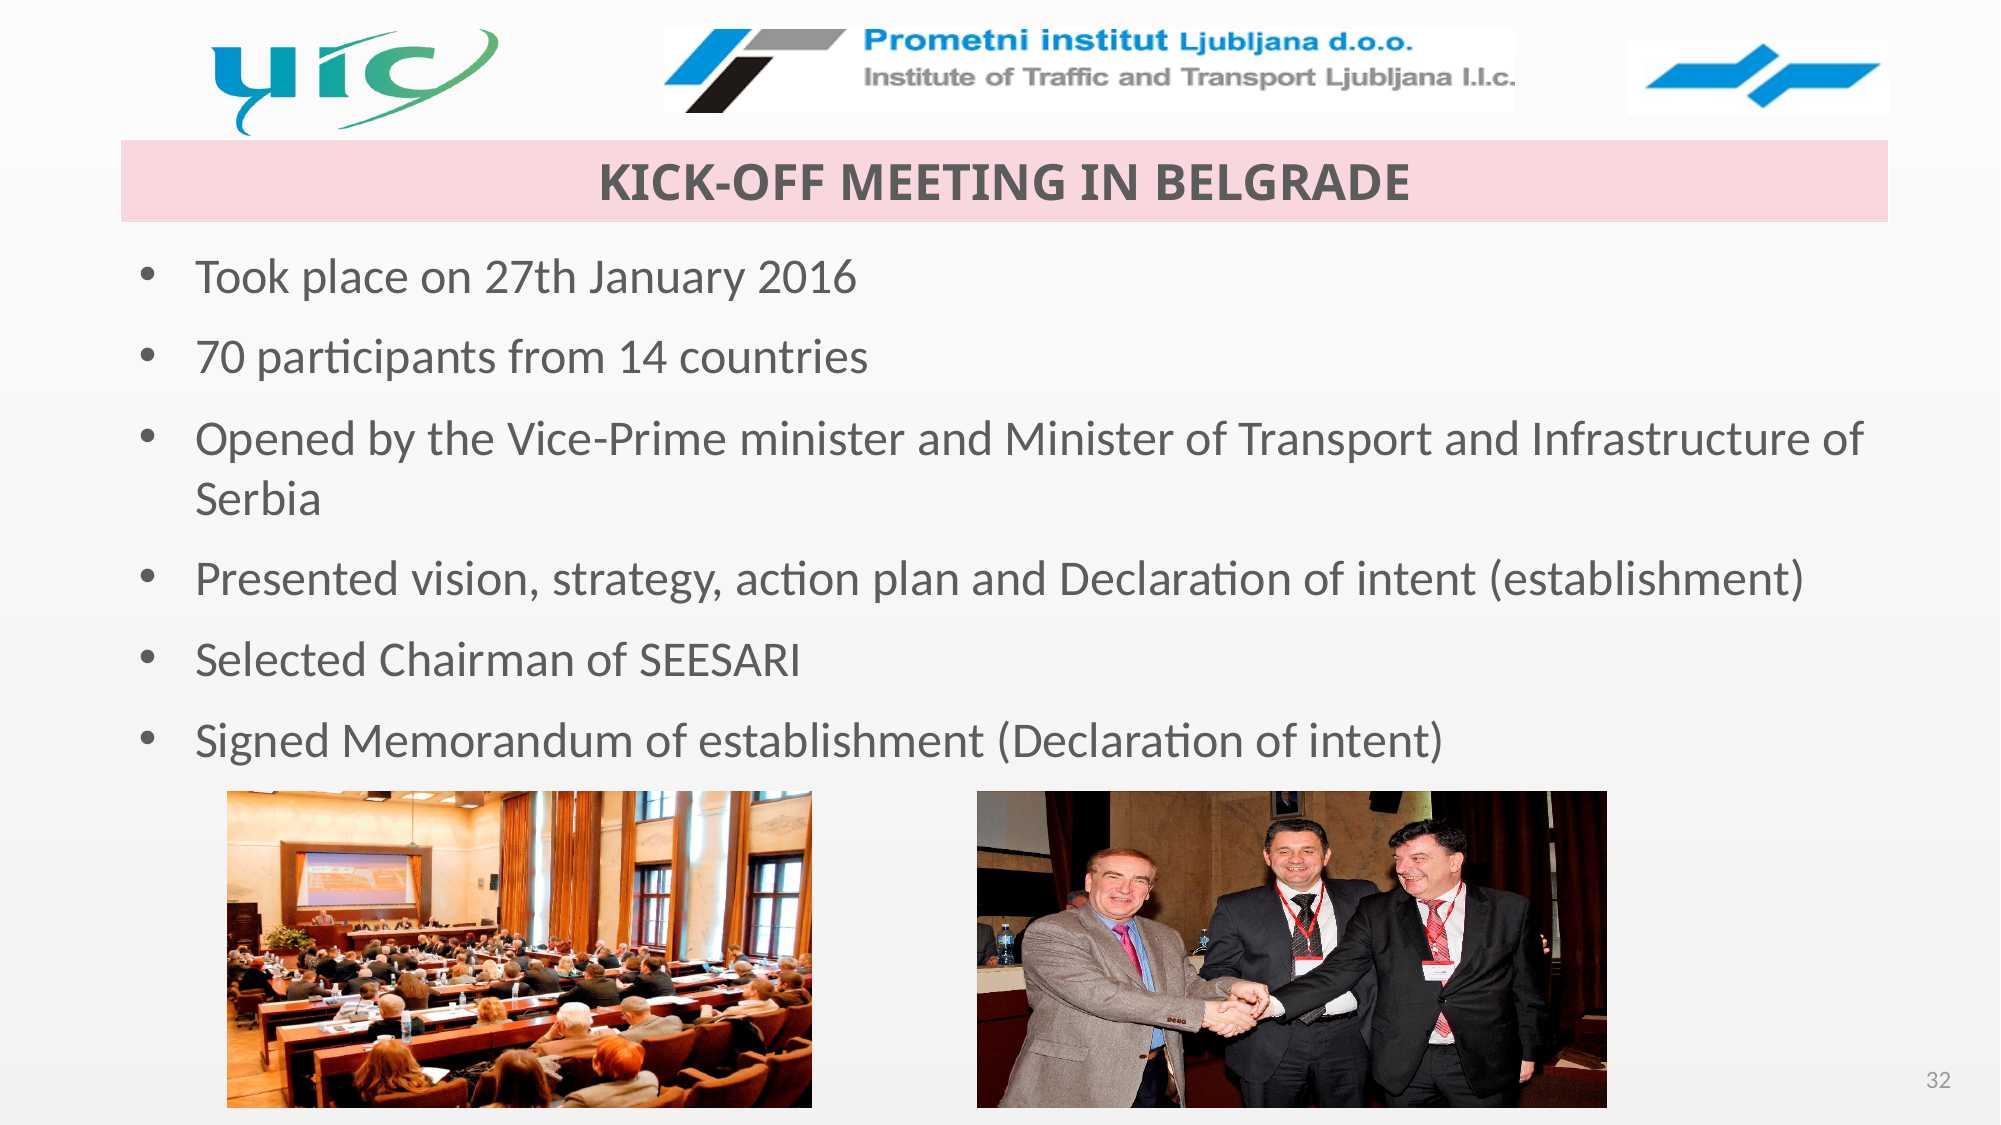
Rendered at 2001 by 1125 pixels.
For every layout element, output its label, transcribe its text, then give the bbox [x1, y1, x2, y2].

picture [210, 29, 507, 136]
picture [870, 32, 882, 38]
table_header KICK-OFF MEETING IN BELGRADE [121, 140, 1888, 222]
picture [1627, 41, 1889, 116]
picture [226, 791, 813, 1109]
text_box Took place on 27th January 2016 70 participants from 14 countries Opened by the Vice-Prime minister and Minister of Transport and Infrastructure of Serbia Presented vision, strategy, action plan and Declaration of intent (establishment) Selected Chairman of SEESARI Signed Memorandum of establishment (Declaration of intent) [123, 235, 1891, 775]
picture [664, 29, 1516, 113]
picture [976, 791, 1608, 1109]
slide_number 32 [1895, 1046, 1967, 1111]
